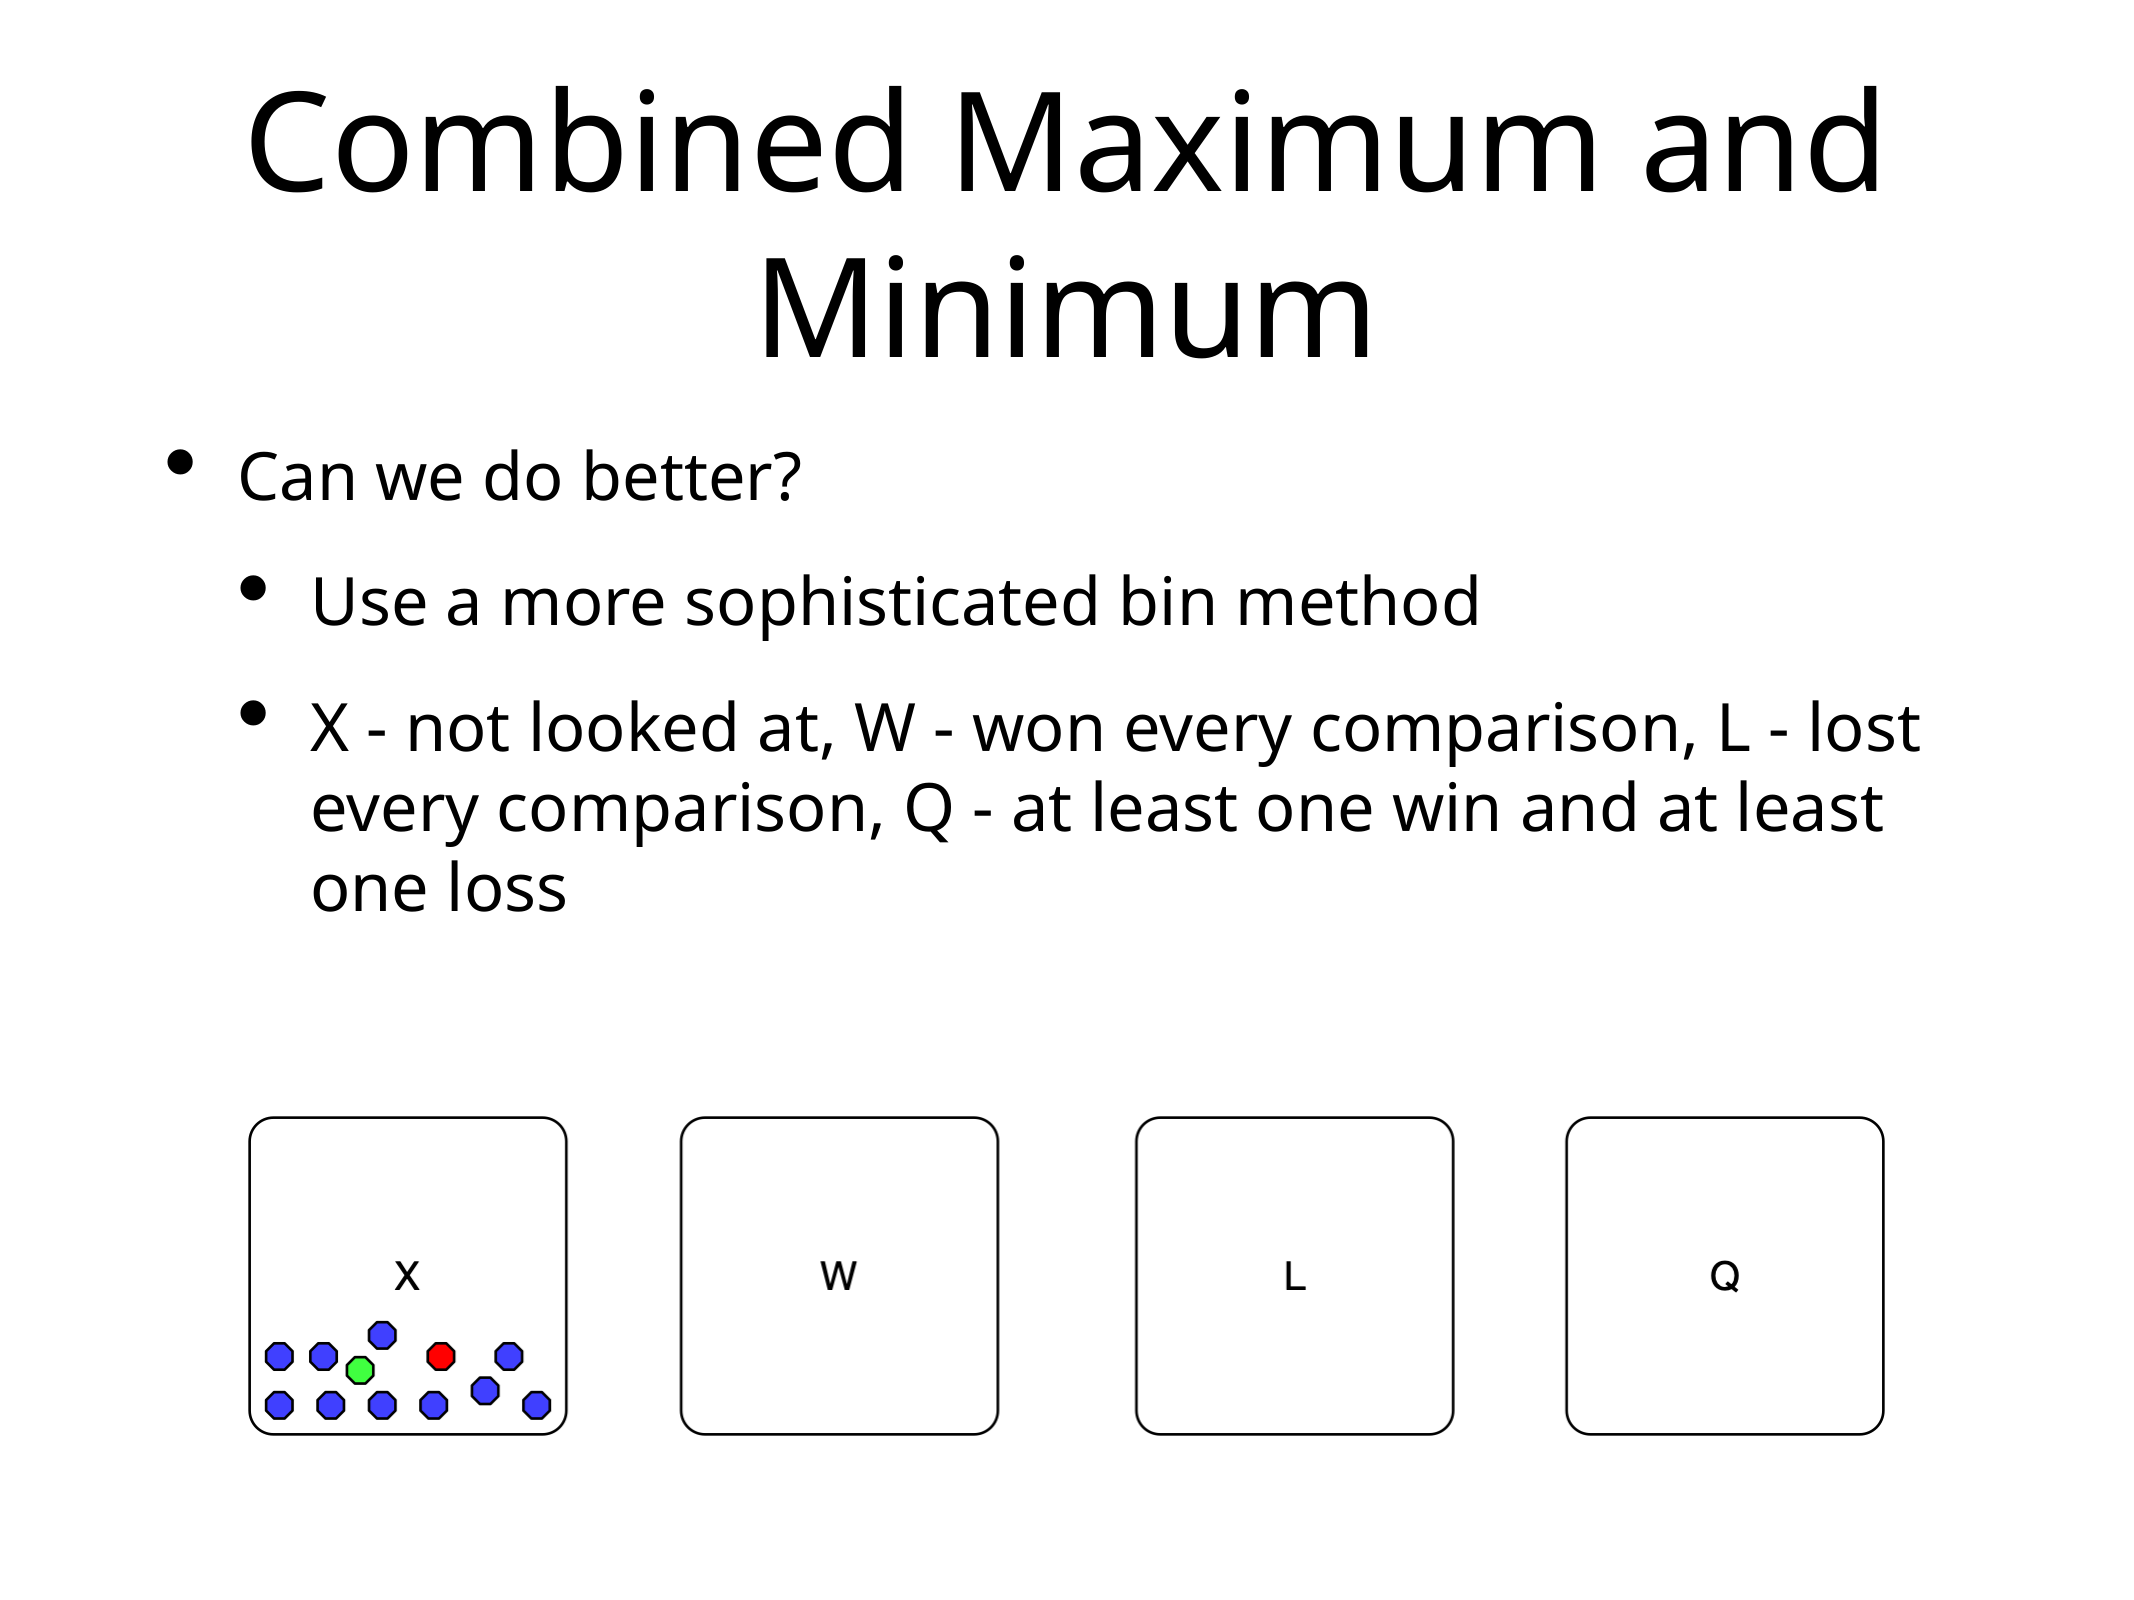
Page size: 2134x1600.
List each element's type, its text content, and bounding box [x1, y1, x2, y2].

list Can we do better? Use a more sophisticated bin method X - not looked at, W - won every comparison, L - lost every comparison, Q - at least one win and at least one loss [155, 424, 1978, 1457]
title Combined Maximum and Minimum [155, 41, 1978, 397]
picture [247, 1115, 1886, 1438]
